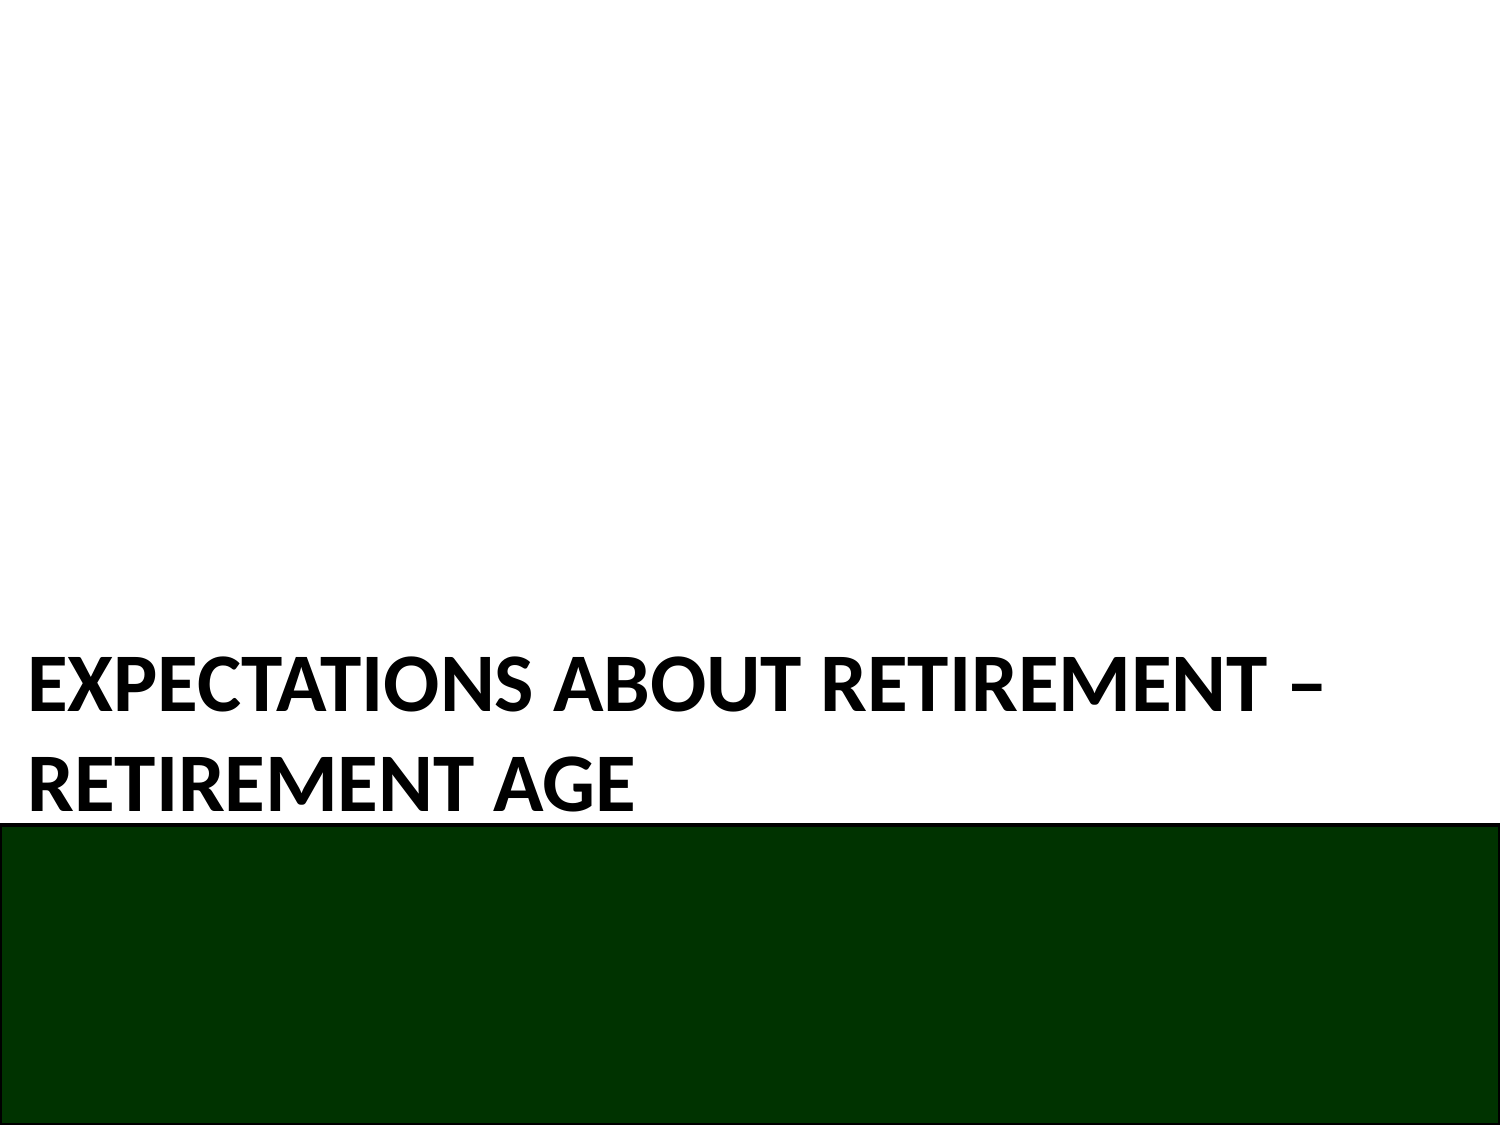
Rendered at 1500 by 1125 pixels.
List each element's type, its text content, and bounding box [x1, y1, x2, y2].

title Expectations about retirement – Retirement Age [12, 620, 1409, 844]
